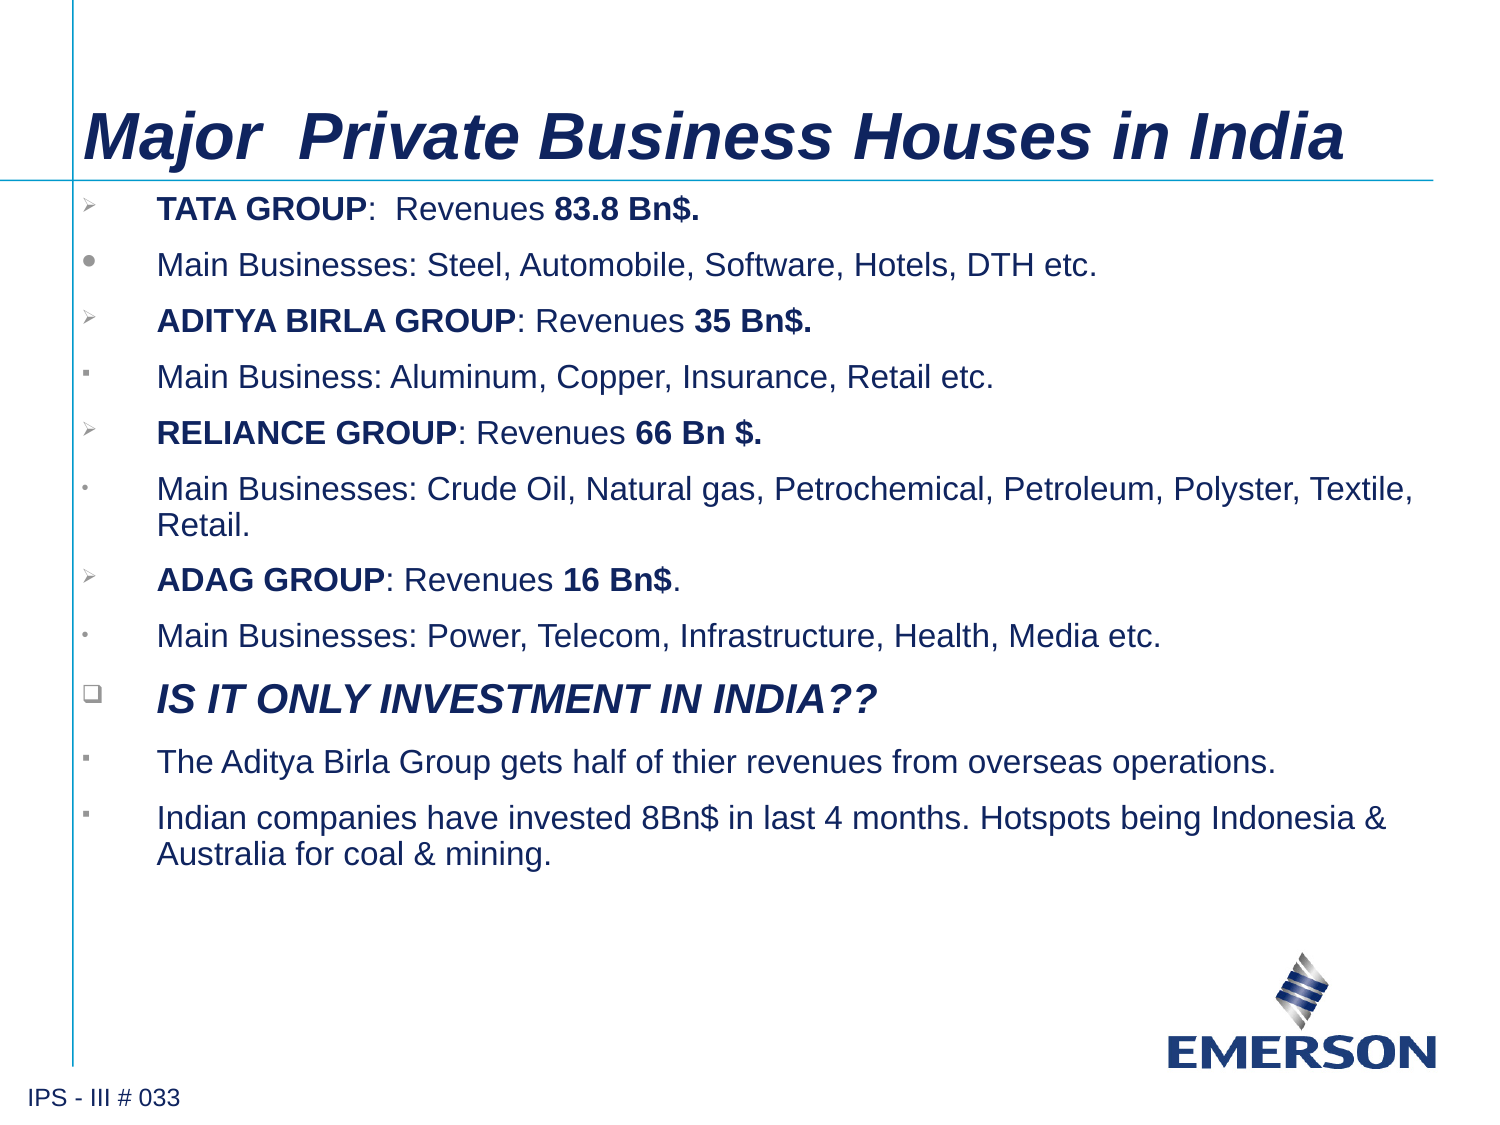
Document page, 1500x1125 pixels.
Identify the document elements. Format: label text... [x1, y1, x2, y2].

text_box IPS - III # 033 [12, 1073, 196, 1119]
list TATA GROUP: Revenues 83.8 Bn$. Main Businesses: Steel, Automobile, Software, Hotels, DTH etc. ADITYA BIRLA GROUP: Revenues 35 Bn$. Main Business: Aluminum, Copper, Insurance, Retail etc. RELIANCE GROUP: Revenues 66 Bn $. Main Businesses: Crude Oil, Natural gas, Petrochemical, Petroleum, Polyster, Textile, Retail. ADAG GROUP: Revenues 16 Bn$. Main Businesses: Power, Telecom, Infrastructure, Health, Media etc. IS IT ONLY INVESTMENT IN INDIA?? The Aditya Birla Group gets half of thier revenues from overseas operations. Indian companies have invested 8Bn$ in last 4 months. Hotspots being Indonesia & Australia for coal & mining. [66, 184, 1470, 1029]
picture [1143, 1029, 1461, 1090]
title Major Private Business Houses in India [68, 62, 1486, 182]
